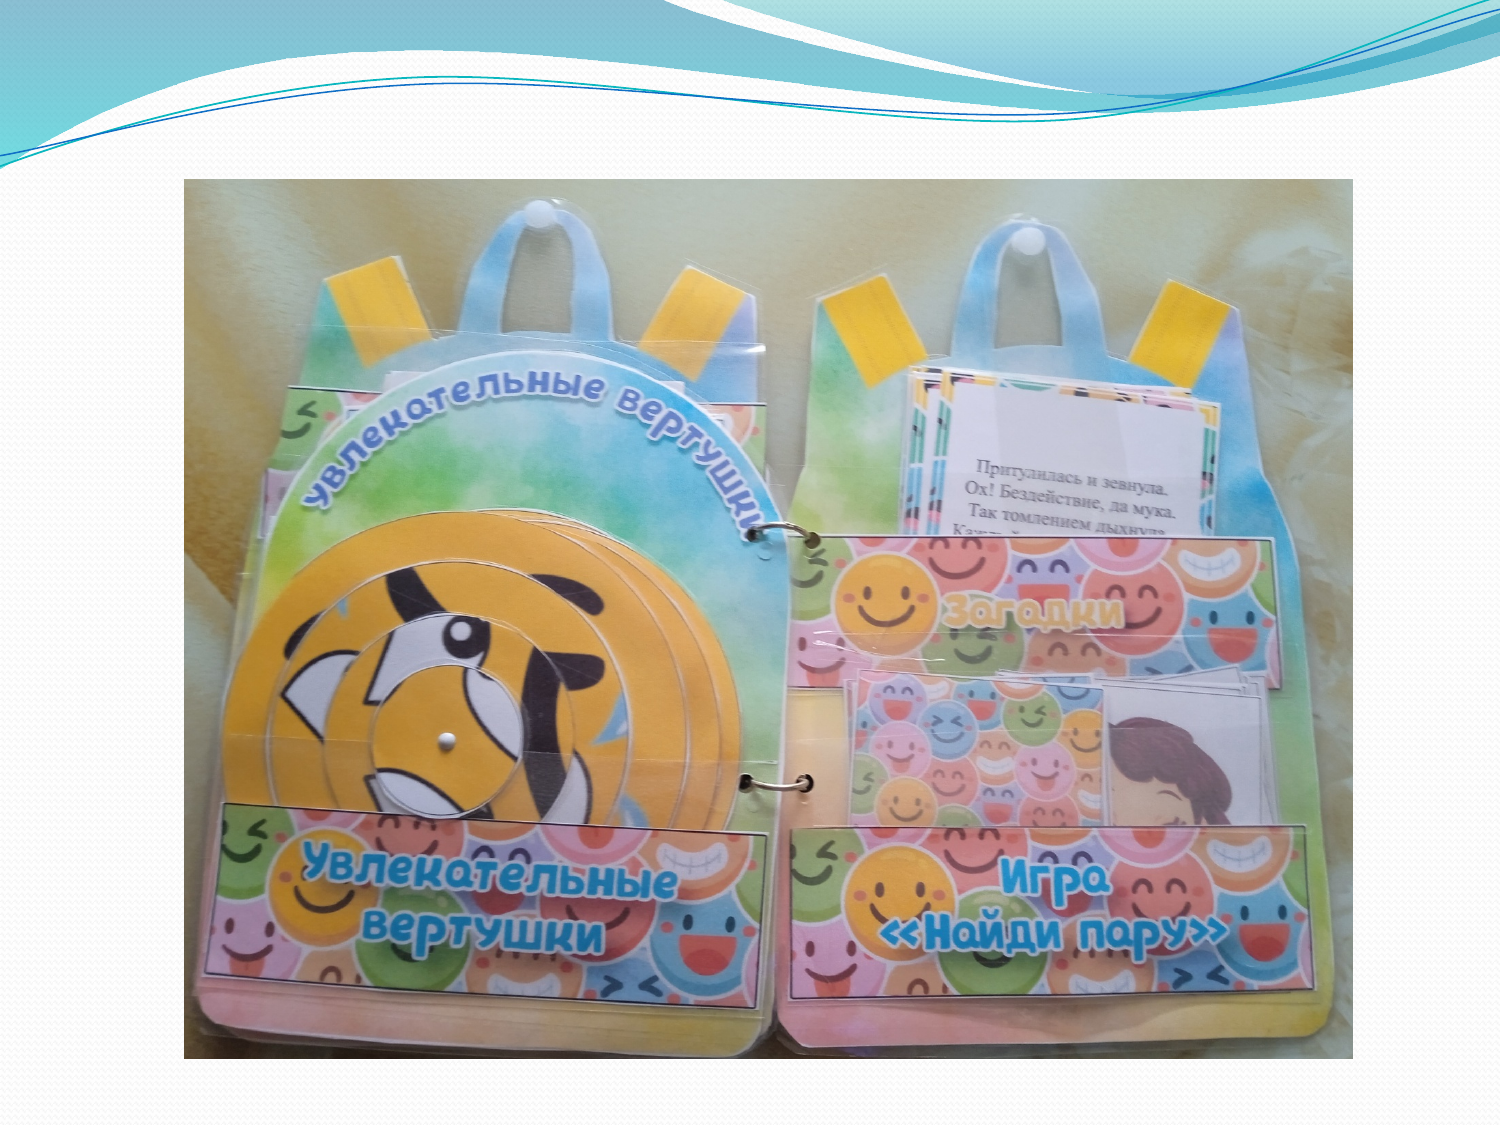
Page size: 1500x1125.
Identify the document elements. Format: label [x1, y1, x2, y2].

picture [184, 179, 1353, 1059]
